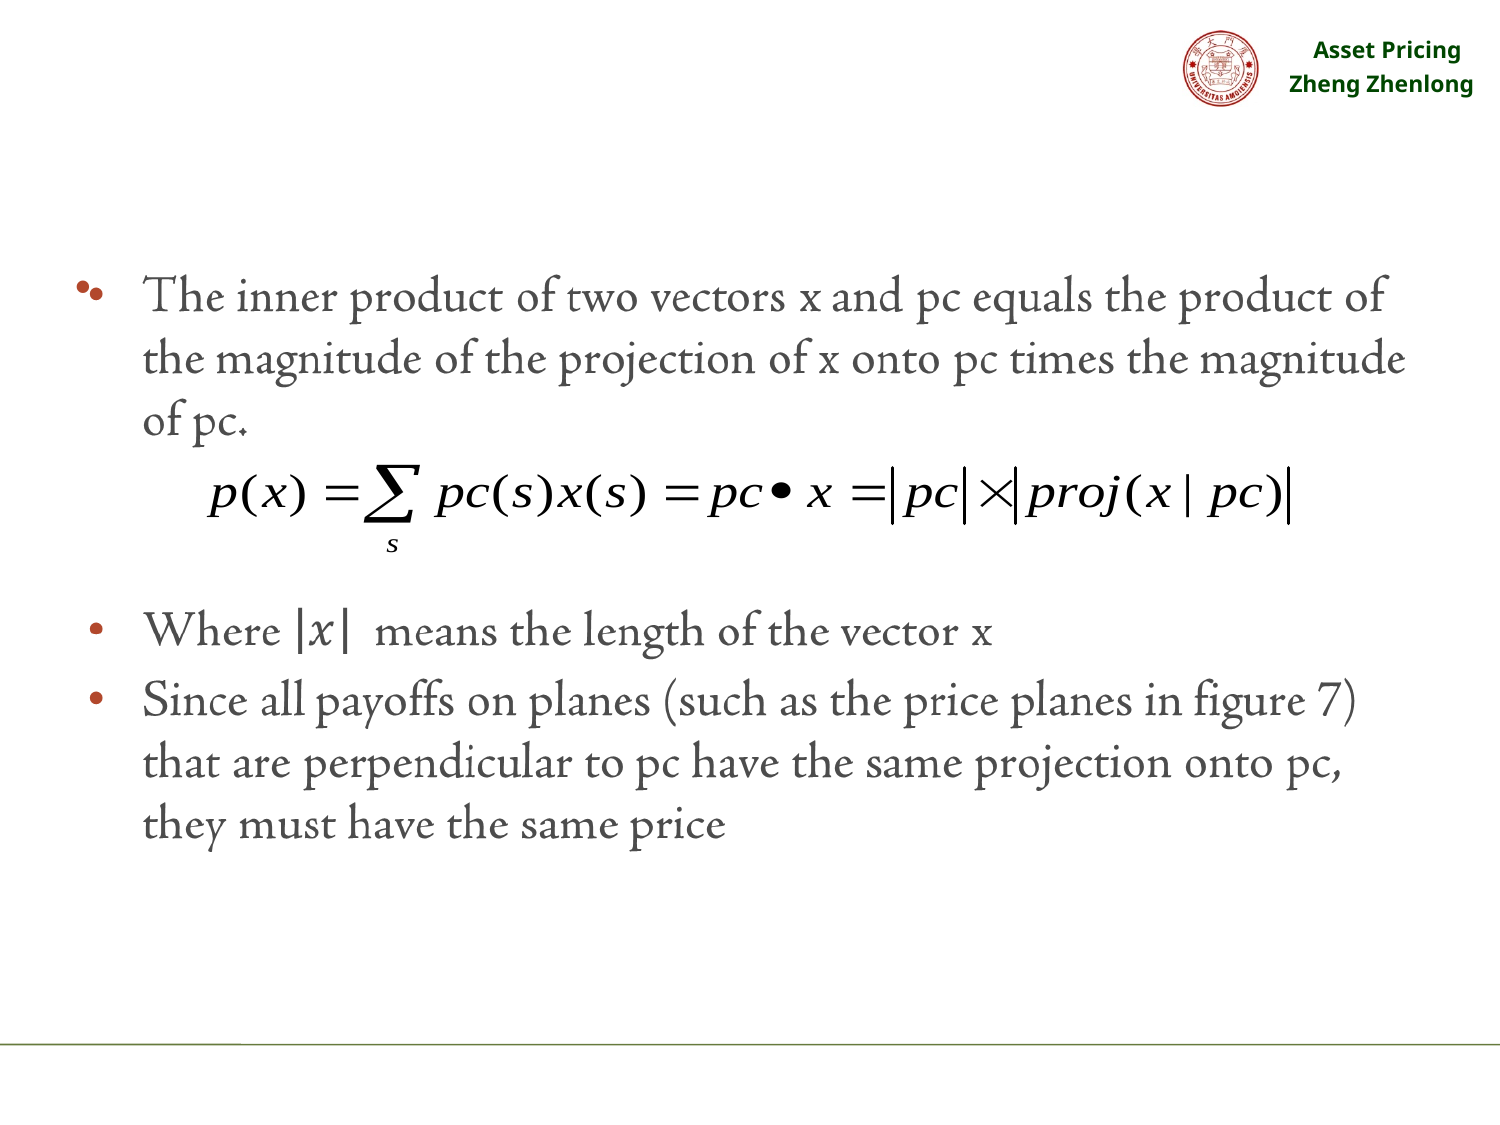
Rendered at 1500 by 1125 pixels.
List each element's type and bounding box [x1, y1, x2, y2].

picture [1182, 30, 1259, 107]
list [58, 248, 1448, 1020]
text_box [194, 455, 1302, 563]
